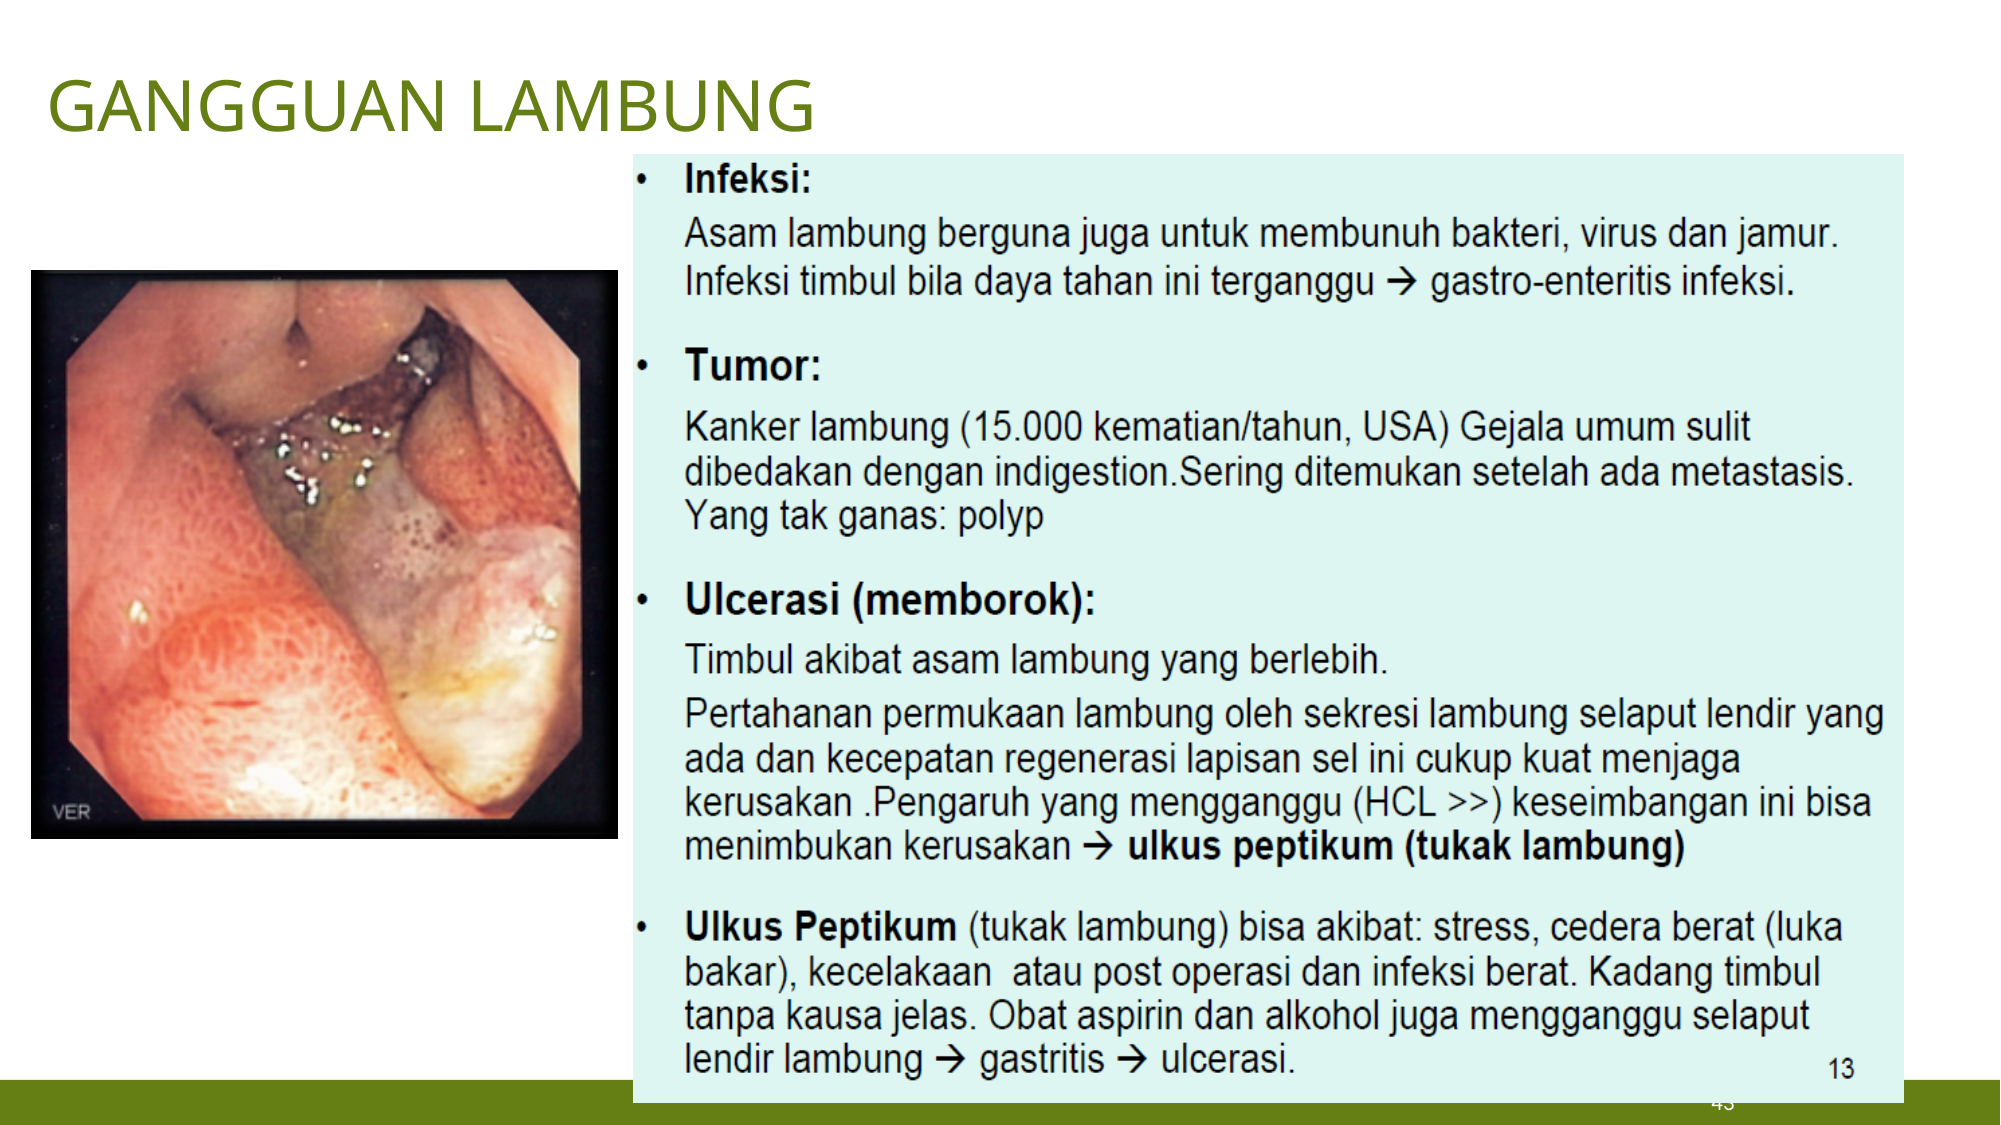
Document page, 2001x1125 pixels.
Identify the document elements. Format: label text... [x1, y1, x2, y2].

title Gangguan Lambung [31, 35, 1715, 155]
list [633, 153, 1904, 1104]
picture [31, 270, 618, 839]
slide_number 43 [1623, 1104, 1750, 1121]
